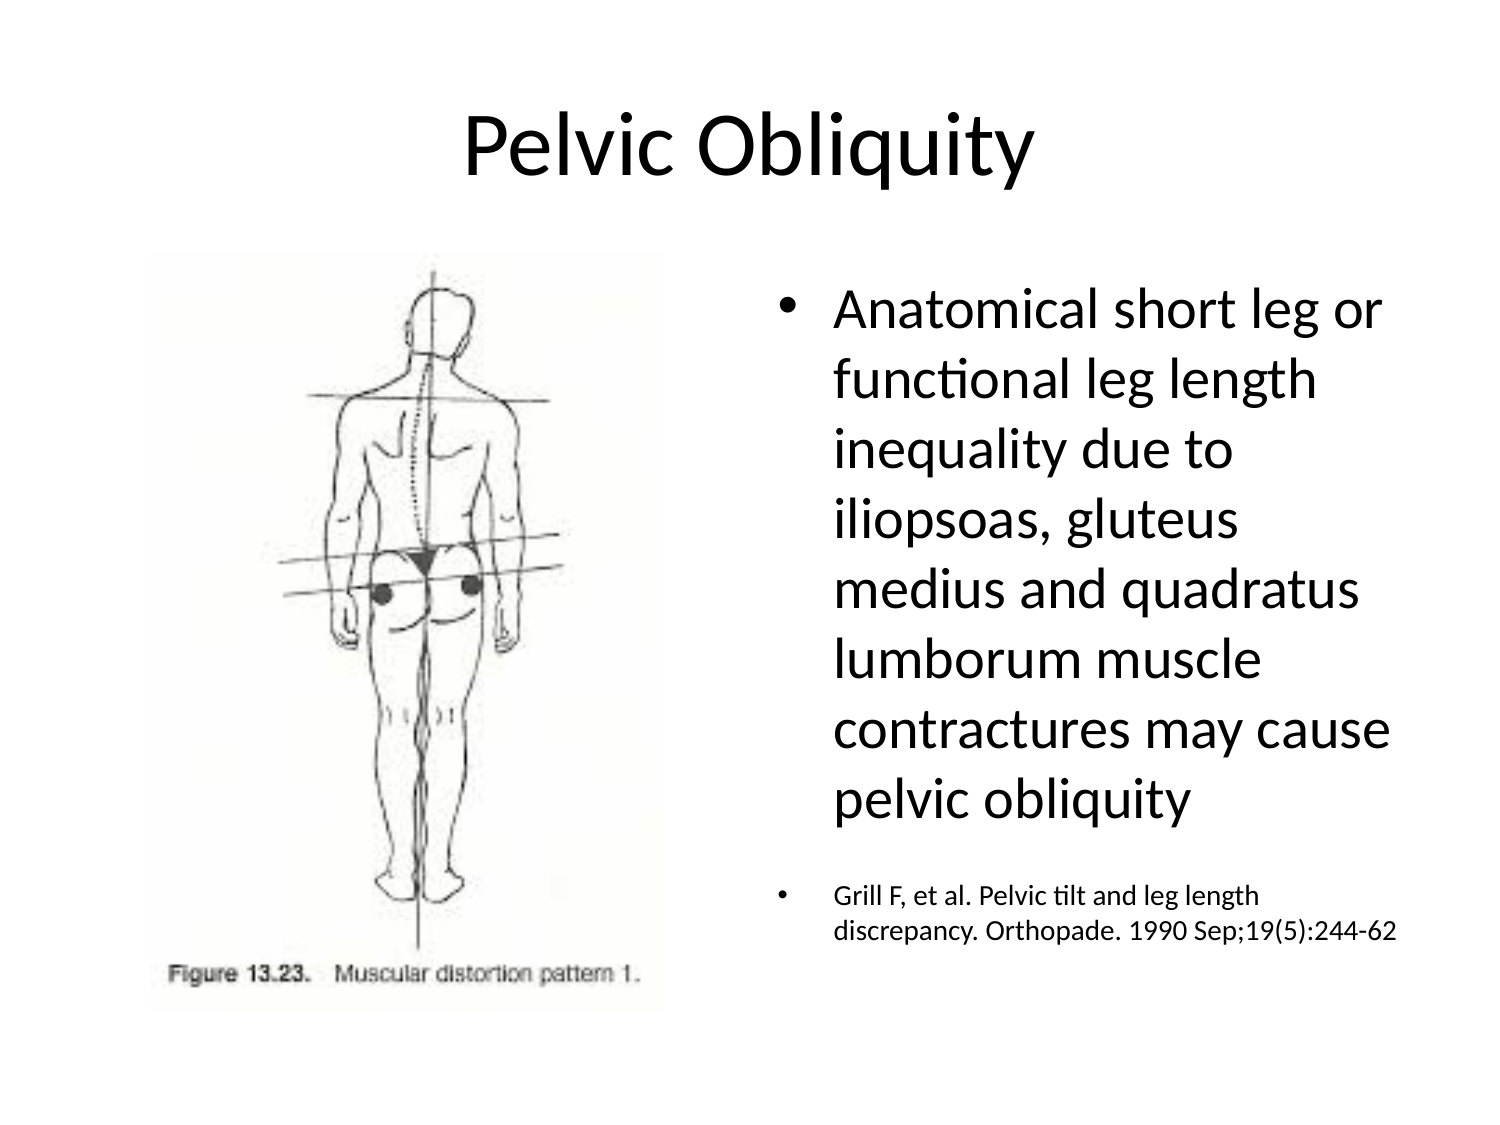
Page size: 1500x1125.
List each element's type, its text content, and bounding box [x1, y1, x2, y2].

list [150, 253, 663, 1013]
list Anatomical short leg or functional leg length inequality due to iliopsoas, gluteus medius and quadratus lumborum muscle contractures may cause pelvic obliquity Grill F, et al. Pelvic tilt and leg length discrepancy. Orthopade. 1990 Sep;19(5):244-62 [762, 262, 1426, 1006]
title Pelvic Obliquity [74, 44, 1426, 233]
